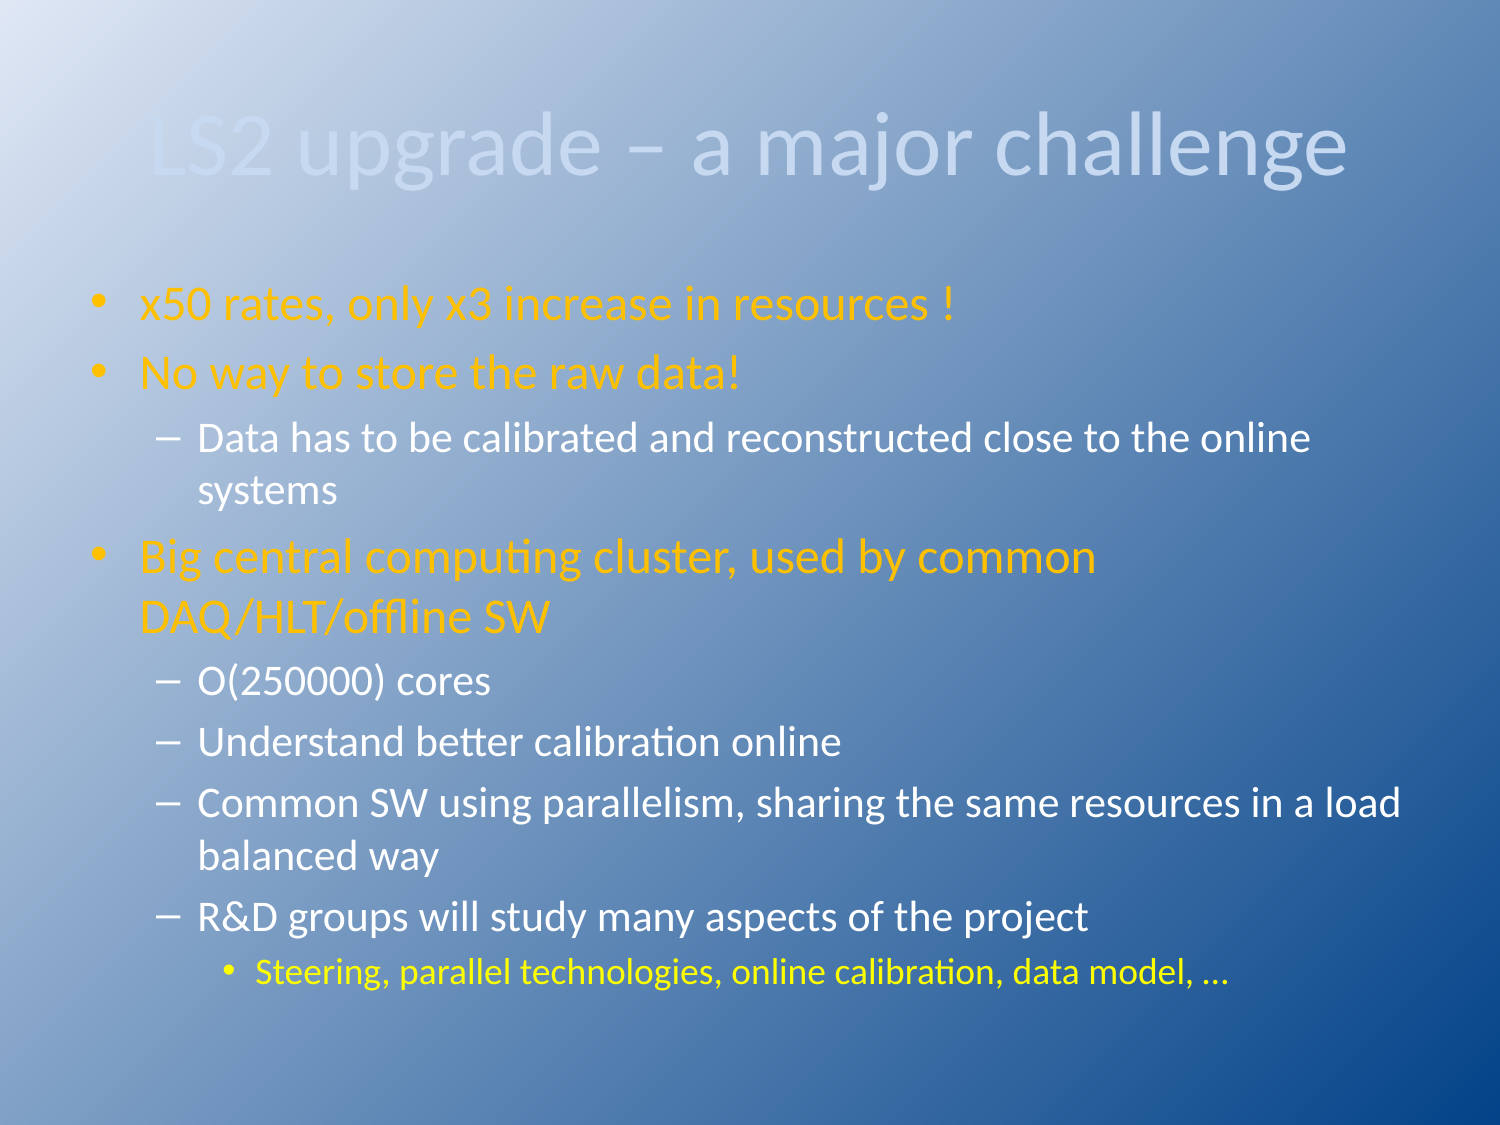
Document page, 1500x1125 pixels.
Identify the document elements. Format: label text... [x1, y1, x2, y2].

title LS2 upgrade – a major challenge [75, 45, 1425, 233]
list x50 rates, only x3 increase in resources ! No way to store the raw data! Data has to be calibrated and reconstructed close to the online systems Big central computing cluster, used by common DAQ/HLT/offline SW O(250000) cores Understand better calibration online Common SW using parallelism, sharing the same resources in a load balanced way R&D groups will study many aspects of the project Steering, parallel technologies, online calibration, data model, … [75, 262, 1425, 1005]
